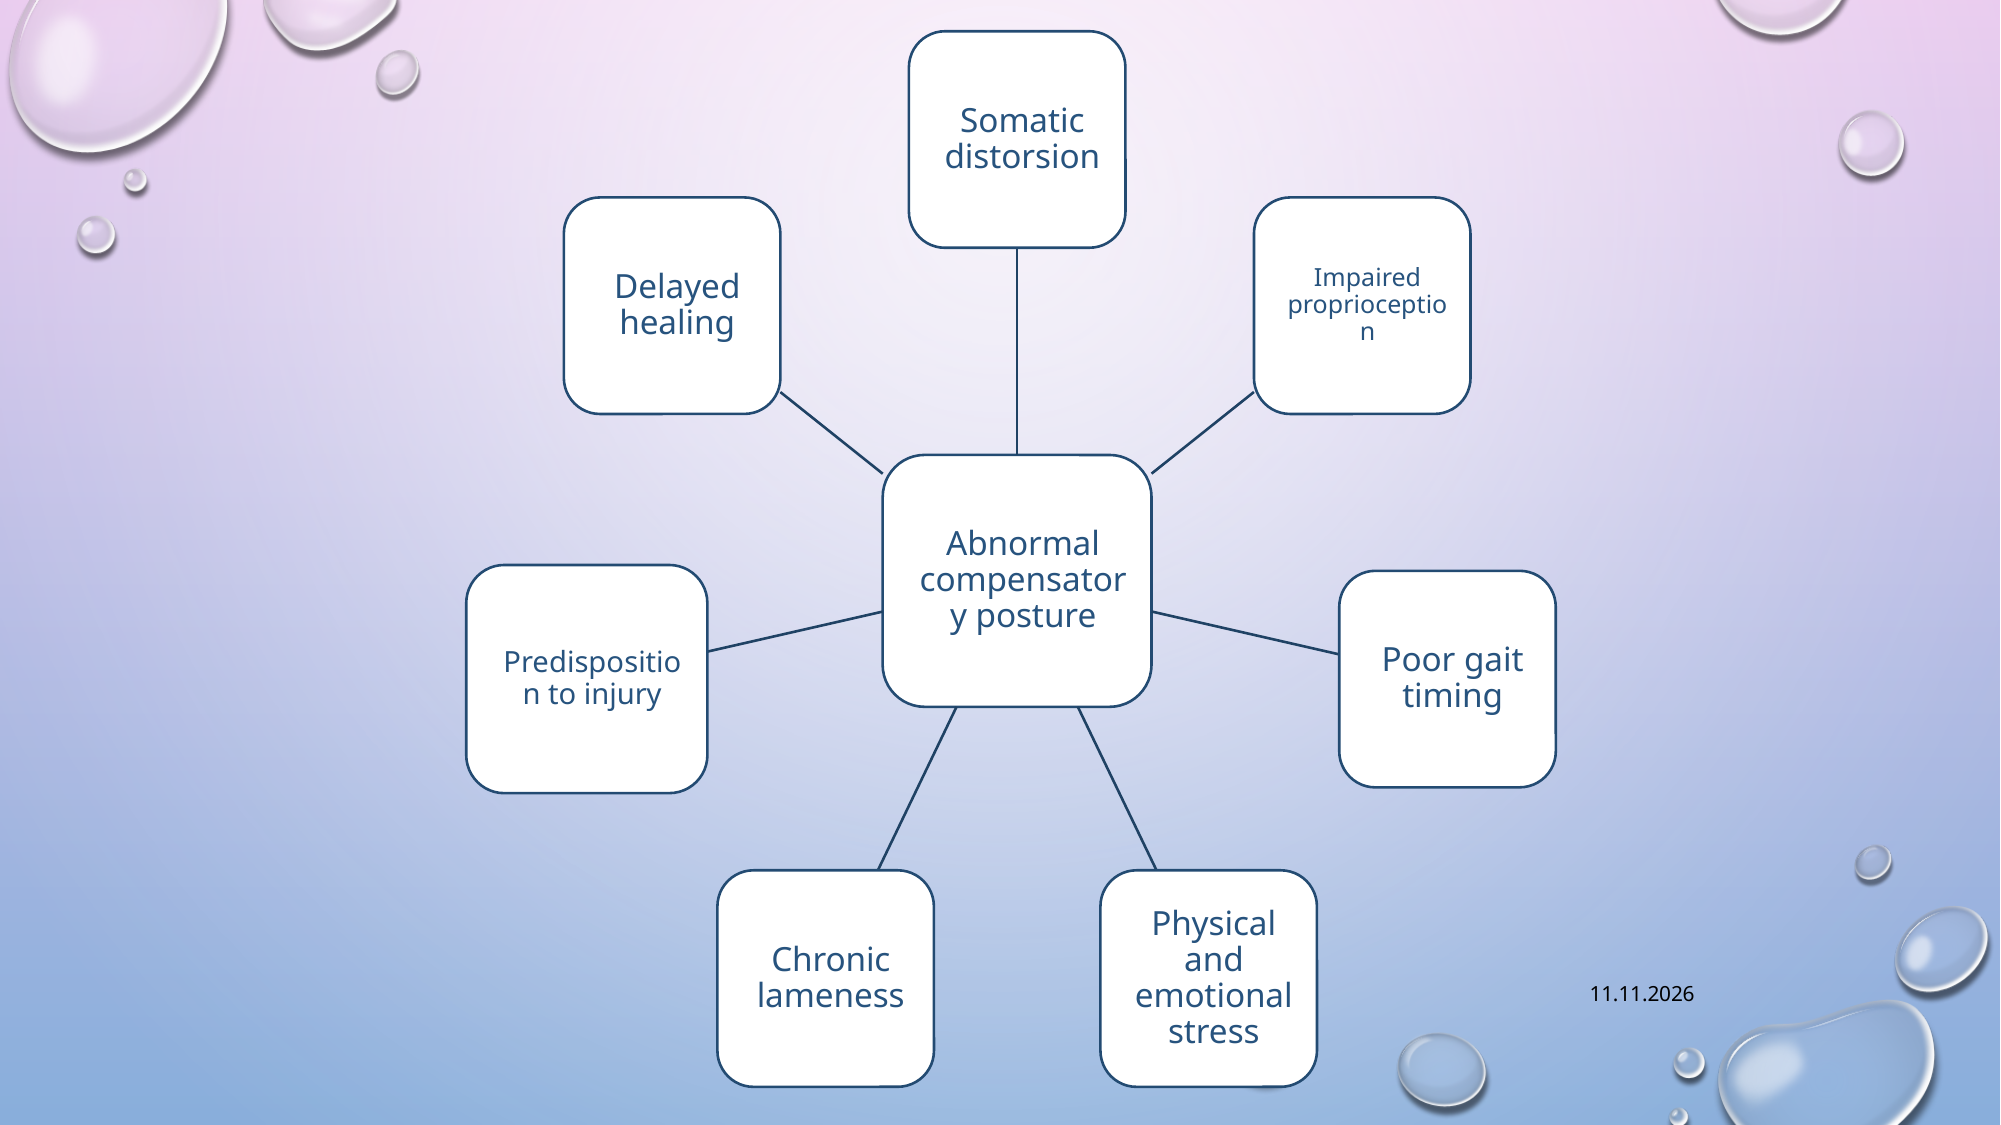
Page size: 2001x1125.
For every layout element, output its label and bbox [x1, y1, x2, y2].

text_box [203, 19, 1819, 1098]
picture [0, 0, 2000, 1125]
